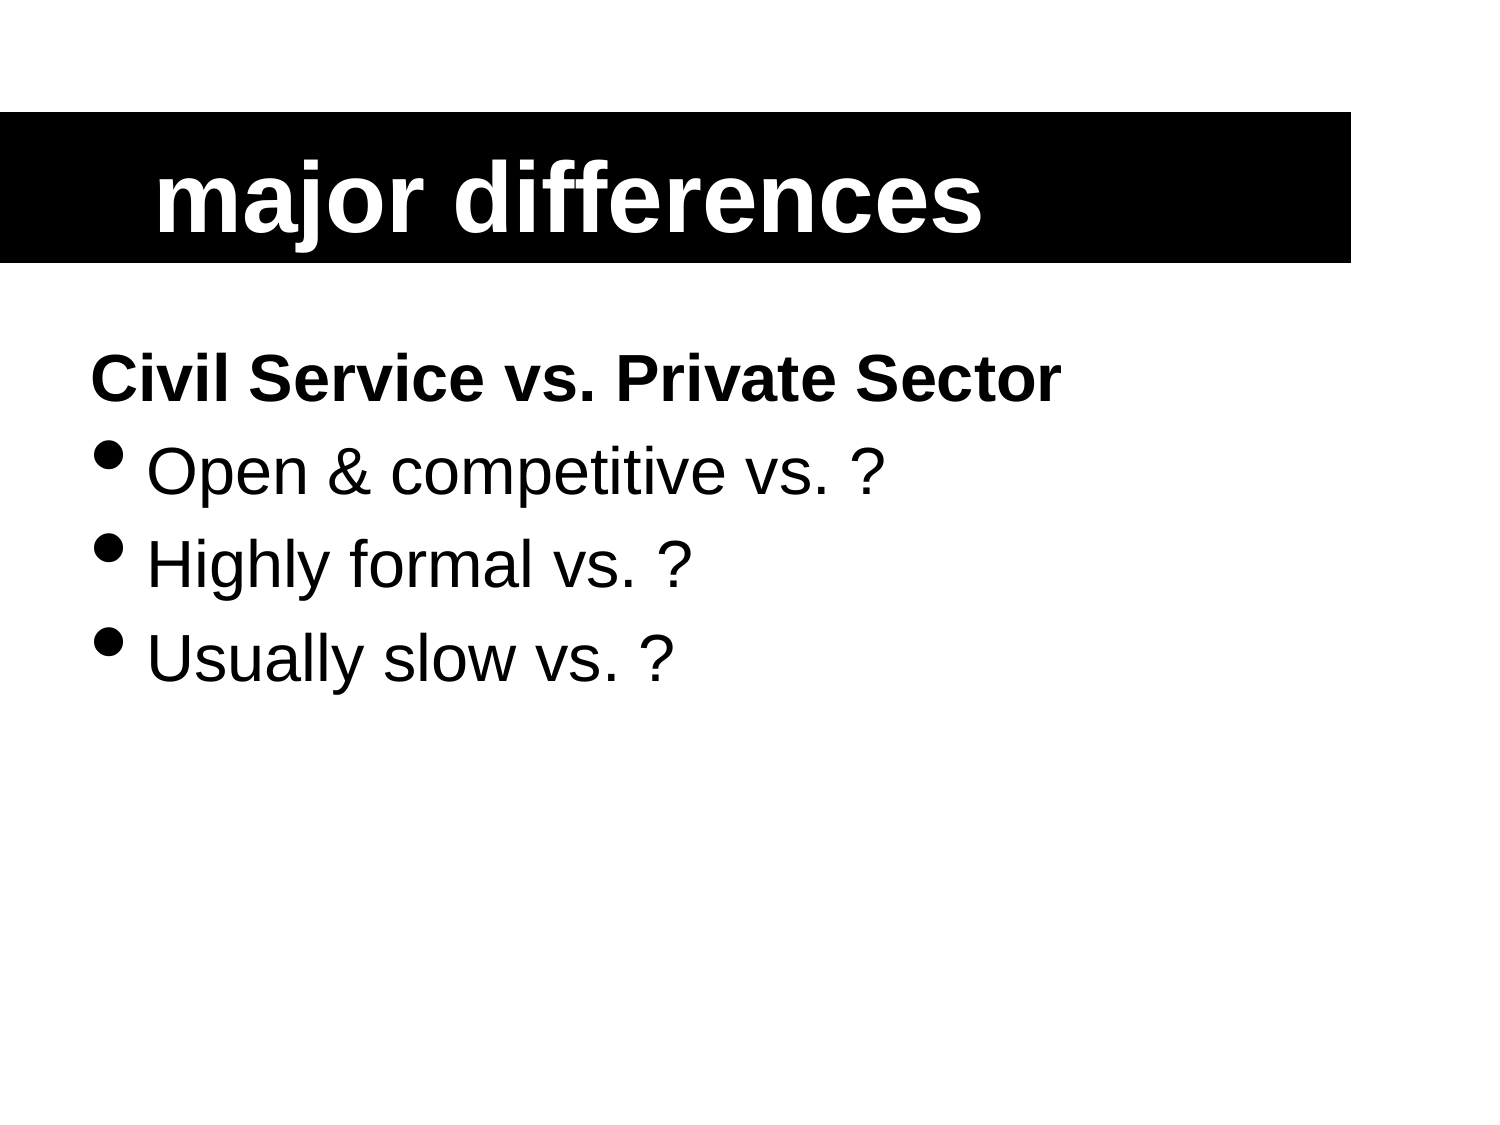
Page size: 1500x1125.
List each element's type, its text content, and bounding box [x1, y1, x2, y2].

text_box [0, 112, 1350, 263]
list Civil Service vs. Private Sector Open & competitive vs. ? Highly formal vs. ? Usually slow vs. ? [74, 319, 1363, 988]
text_box major differences [138, 125, 1002, 260]
title Major Differences [74, 76, 1426, 296]
